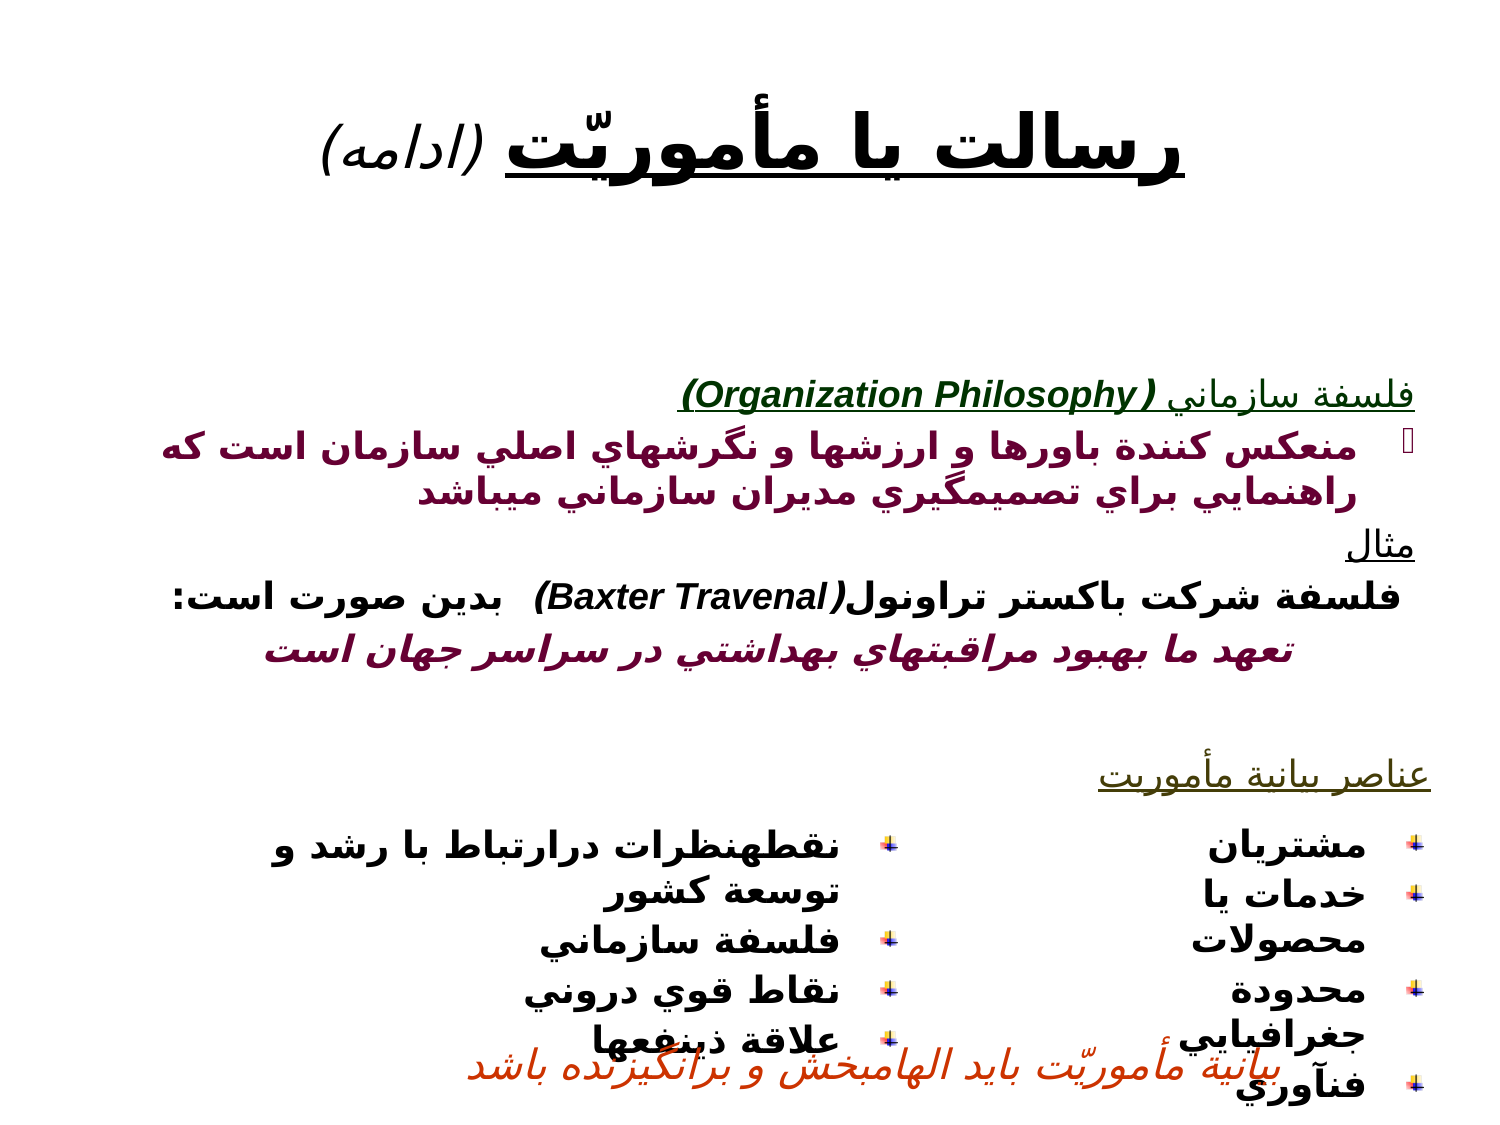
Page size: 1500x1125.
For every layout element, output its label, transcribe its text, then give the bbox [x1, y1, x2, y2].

list فلسفة سازماني (Organization Philosophy) منعكس كنندة باورها و ارزش‏ها و نگرش‏هاي اصلي سازمان است كه راهنمايي براي تصميم‏گيري مديران سازماني مي‏باشد مثال فلسفة شركت باكستر تراونول(Baxter Travenal) بدين صورت است: تعهد ما بهبود مراقبت‏هاي بهداشتي در سراسر جهان است [125, 362, 1431, 713]
picture [880, 929, 898, 947]
picture [1406, 883, 1424, 902]
text_box بيانية مأموريّت بايد الهام‏بخش و برانگيزنده باشد [450, 1030, 1297, 1096]
text_box مشتريان خدمات يا محصولات محدودة جغرافيايي فن‏آوري [1050, 812, 1439, 1062]
picture [880, 979, 898, 997]
text_box عناصر بيانية مأموريت [1083, 742, 1446, 802]
picture [1406, 978, 1424, 997]
title رسالت يا مأموريّت (ادامه) [75, 45, 1425, 233]
text_box نقطه‏نظرات درارتباط با رشد و توسعة كشور فلسفة سازماني نقاط قوي دروني علاقة ذي‏نفع‏ها [174, 813, 913, 1063]
picture [1406, 1073, 1424, 1092]
picture [1406, 833, 1424, 851]
picture [880, 834, 898, 852]
